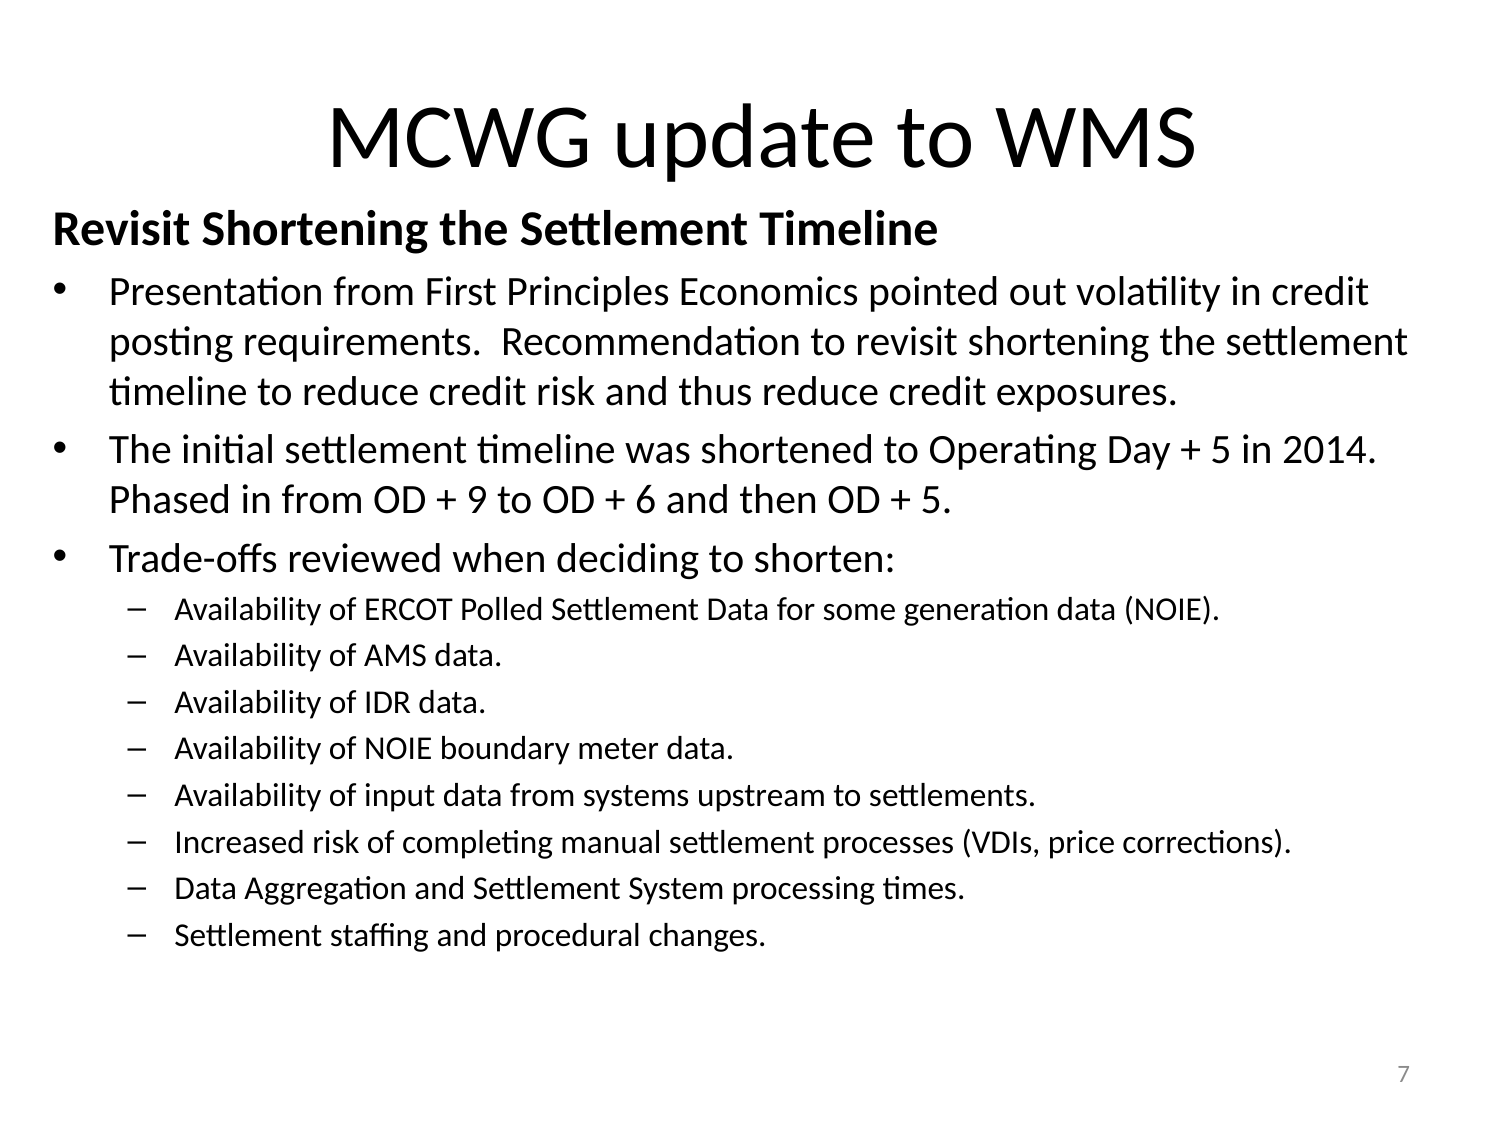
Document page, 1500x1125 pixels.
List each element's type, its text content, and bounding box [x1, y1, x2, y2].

title MCWG update to WMS [87, 62, 1438, 187]
slide_number 7 [1074, 1042, 1425, 1103]
list Revisit Shortening the Settlement Timeline Presentation from First Principles Economics pointed out volatility in credit posting requirements. Recommendation to revisit shortening the settlement timeline to reduce credit risk and thus reduce credit exposures. The initial settlement timeline was shortened to Operating Day + 5 in 2014. Phased in from OD + 9 to OD + 6 and then OD + 5. Trade-offs reviewed when deciding to shorten: Availability of ERCOT Polled Settlement Data for some generation data (NOIE). Availability of AMS data. Availability of IDR data. Availability of NOIE boundary meter data. Availability of input data from systems upstream to settlements. Increased risk of completing manual settlement processes (VDIs, price corrections). Data Aggregation and Settlement System processing times. Settlement staffing and procedural changes. [37, 187, 1475, 1113]
